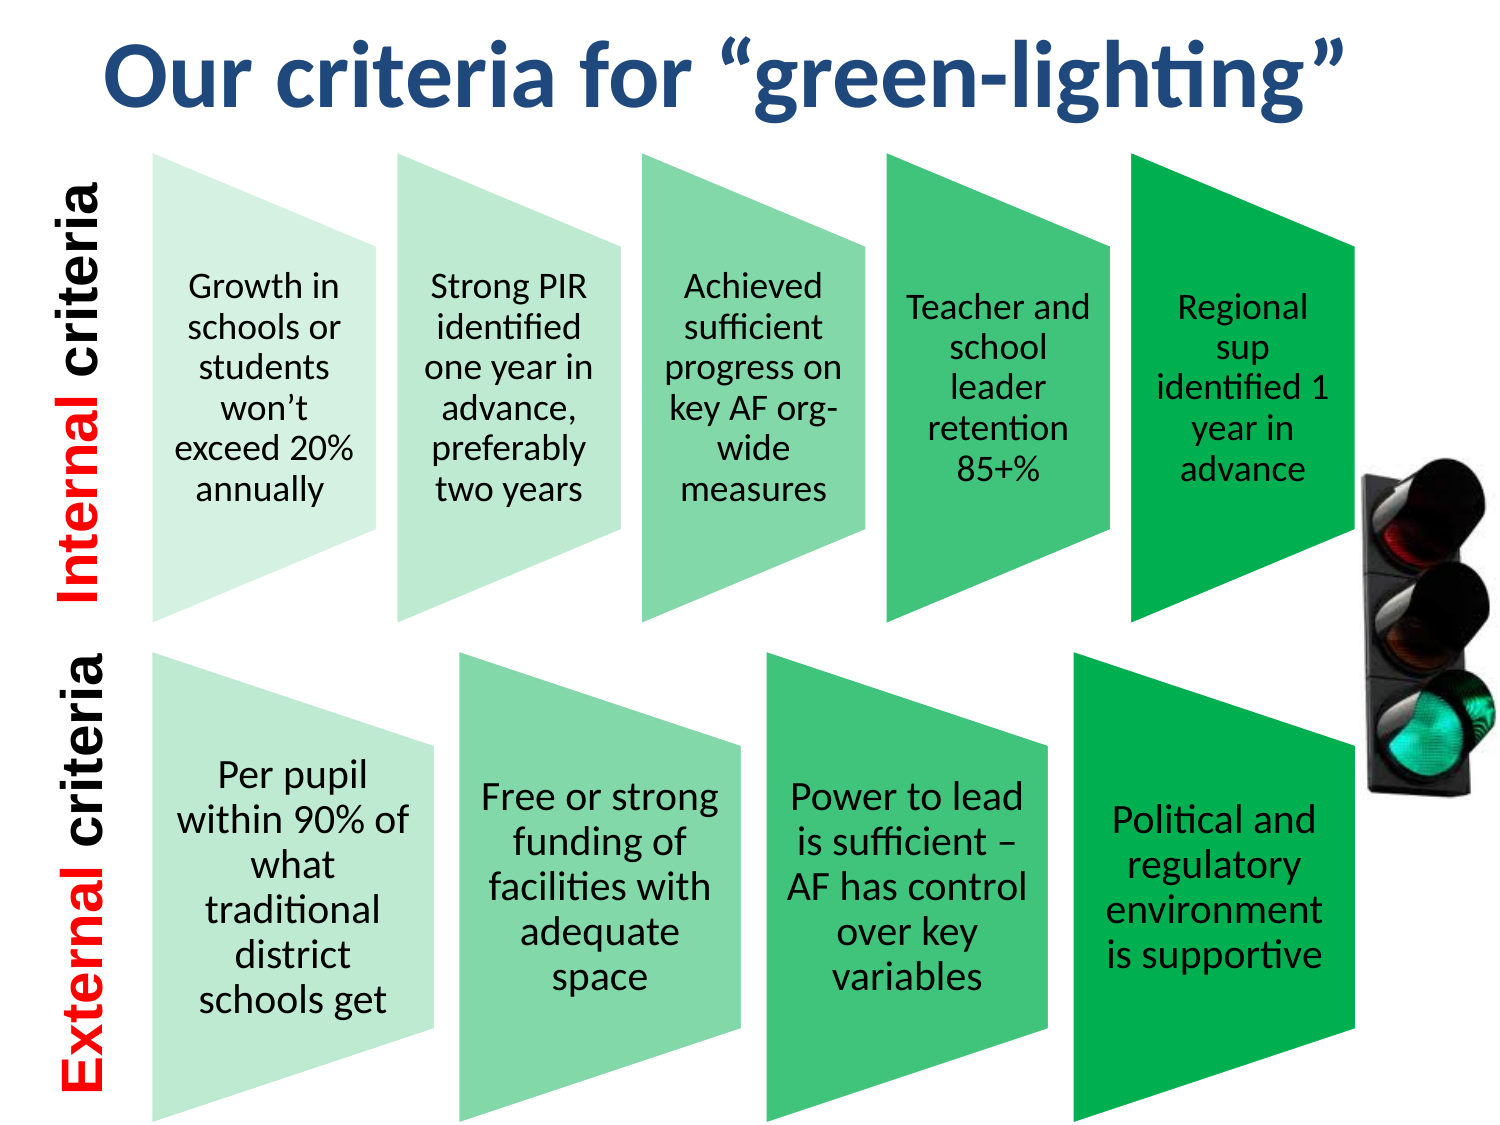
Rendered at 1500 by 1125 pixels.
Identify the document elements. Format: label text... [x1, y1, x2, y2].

picture [1357, 457, 1500, 801]
text_box [156, 149, 393, 626]
text_box Power to lead is sufficient – AF has control over key variables [762, 647, 1053, 1125]
text_box [891, 149, 1127, 626]
text_box [1082, 1033, 1358, 1125]
text_box Political and regulatory environment is supportive [1069, 647, 1360, 1125]
text_box Internal criteria [32, 163, 117, 625]
text_box [1081, 649, 1352, 740]
text_box Teacher and school leader retention 85+% [882, 148, 1115, 628]
text_box [1135, 149, 1358, 242]
text_box Growth in schools or students won’t exceed 20% annually [148, 148, 381, 628]
title Our criteria for “green-lighting” [0, 24, 1468, 113]
text_box [401, 149, 637, 626]
text_box Strong PIR identified one year in advance, preferably two years [393, 148, 625, 628]
text_box [160, 649, 455, 1125]
text_box Regional sup identified 1 year in advance [1127, 148, 1359, 628]
text_box Achieved sufficient progress on key AF org-wide measures [637, 148, 870, 628]
text_box [774, 649, 1069, 1125]
text_box Free or strong funding of facilities with adequate space [455, 647, 746, 1125]
text_box Per pupil within 90% of what traditional district schools get [148, 647, 438, 1125]
text_box [1137, 536, 1352, 626]
text_box [467, 649, 762, 1125]
text_box [646, 149, 882, 626]
text_box External criteria [36, 630, 122, 1118]
